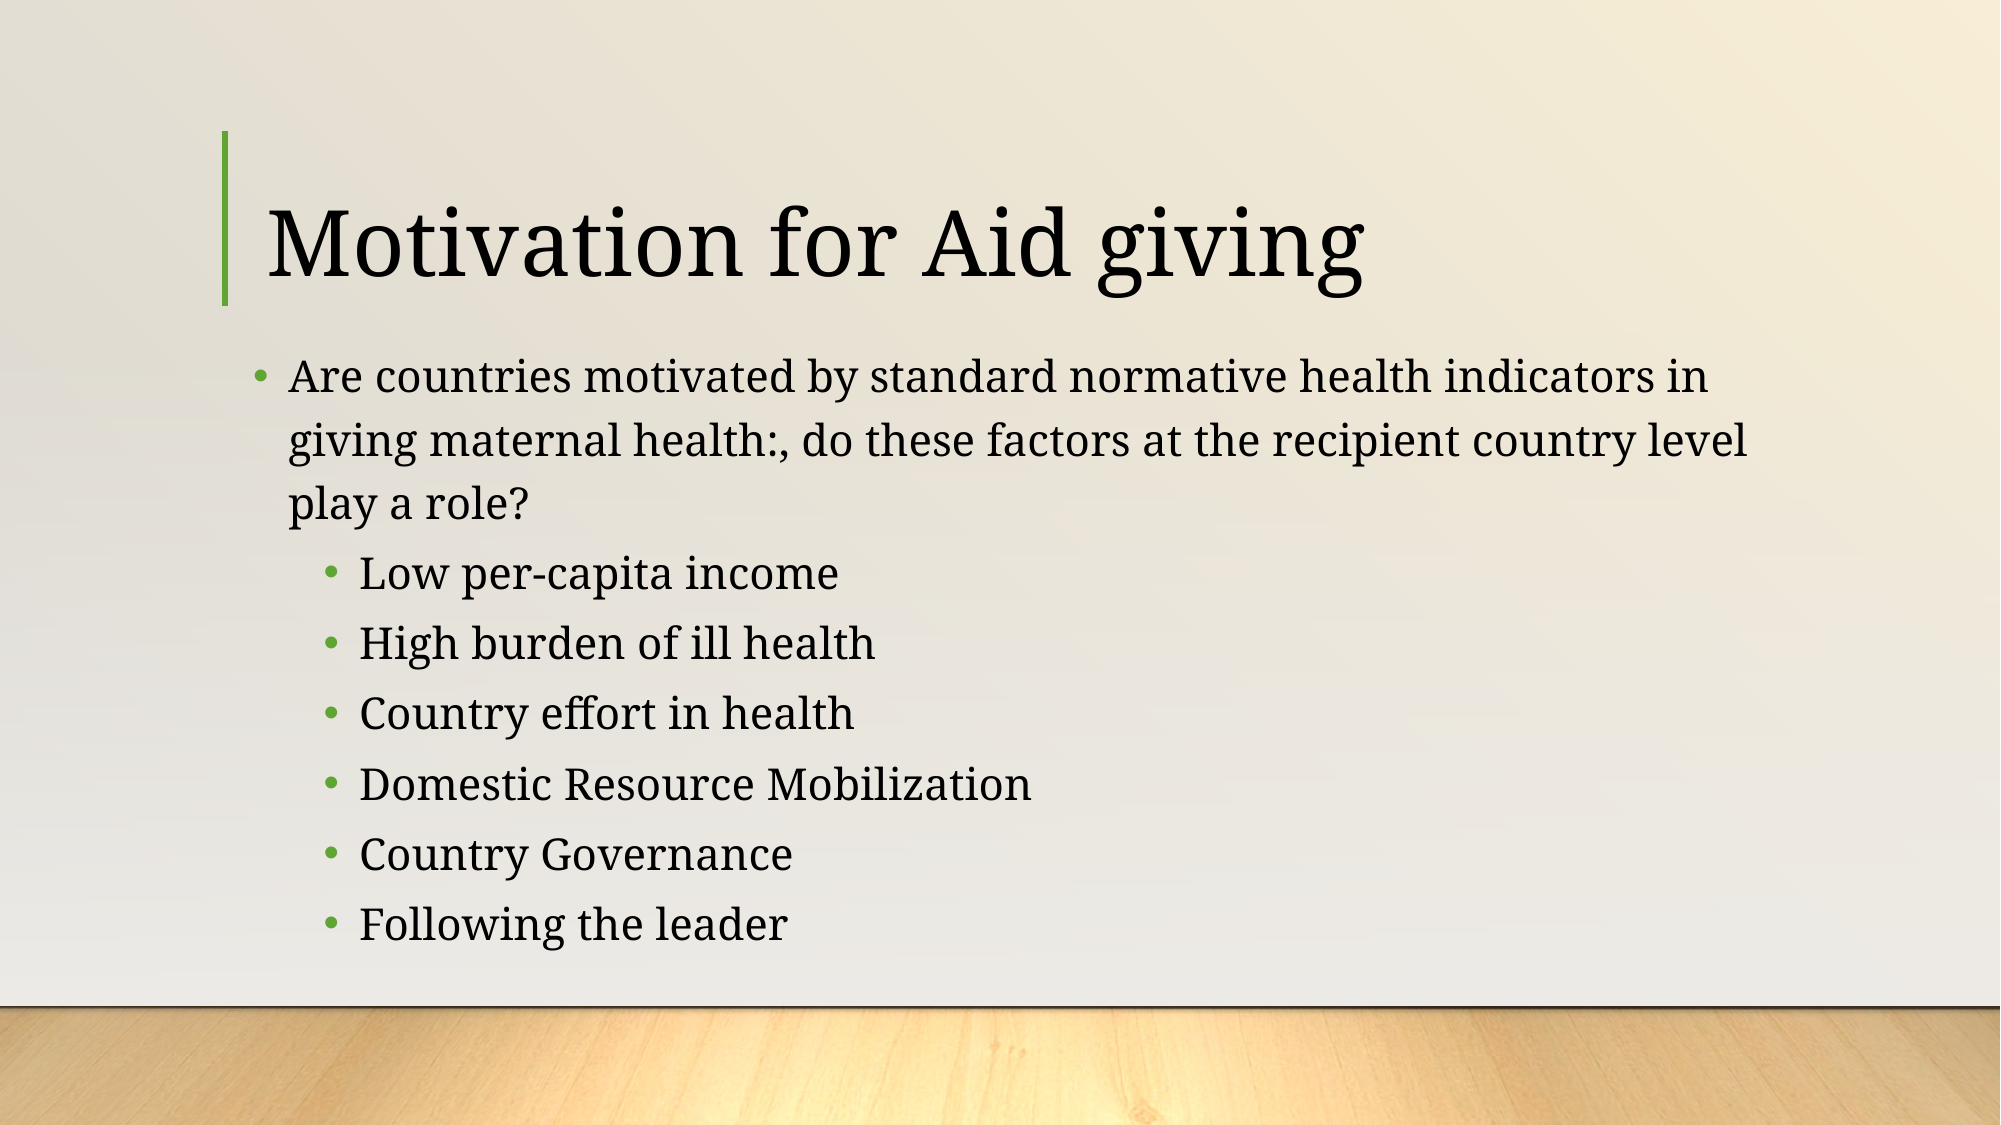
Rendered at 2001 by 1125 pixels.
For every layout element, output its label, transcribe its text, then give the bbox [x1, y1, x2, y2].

picture [0, 1006, 2000, 1125]
list Are countries motivated by standard normative health indicators in giving maternal health:, do these factors at the recipient country level play a role? Low per-capita income High burden of ill health Country effort in health Domestic Resource Mobilization Country Governance Following the leader [238, 330, 1814, 966]
title Motivation for Aid giving [251, 131, 1814, 305]
